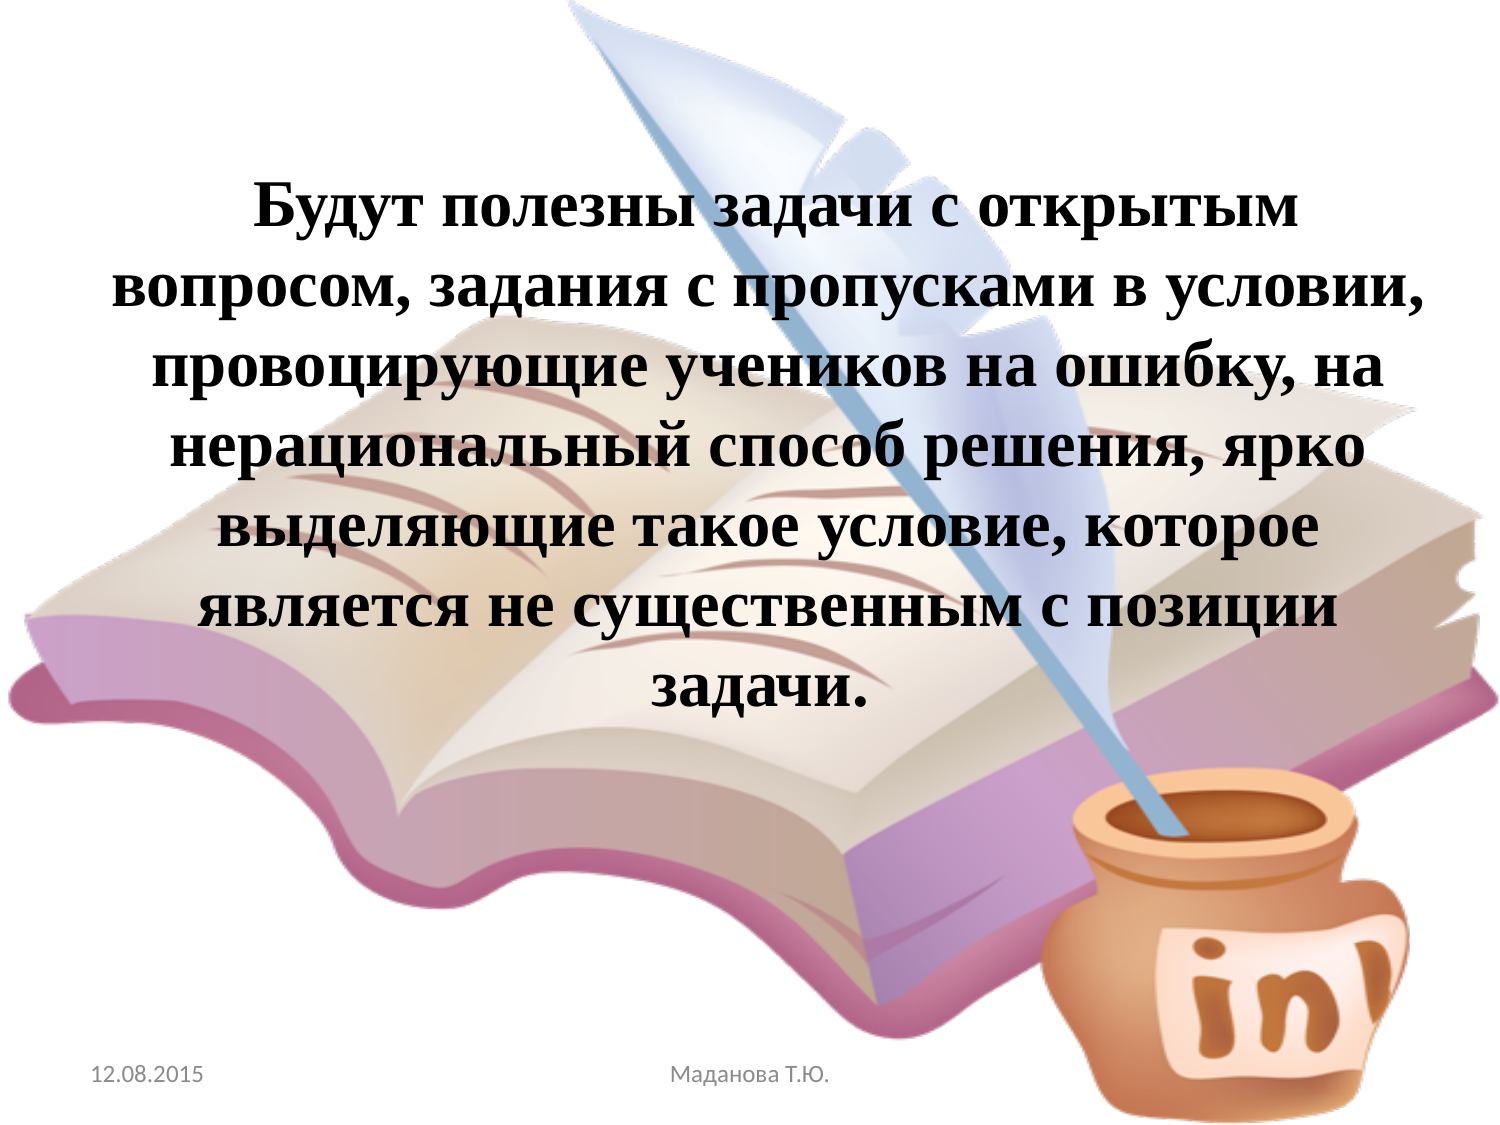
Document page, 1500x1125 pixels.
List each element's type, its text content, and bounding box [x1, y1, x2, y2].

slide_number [75, 1042, 425, 1103]
list [75, 262, 1425, 1005]
picture [0, 0, 1500, 1125]
title Будут полезны задачи с открытым вопросом, задания с пропусками в условии, провоцирующие учеников на ошибку, на нерациональный способ решения, ярко выделяющие такое условие, которое является не существенным с позиции задачи. [93, 82, 1444, 797]
footer Маданова Т.Ю. [512, 1042, 988, 1103]
